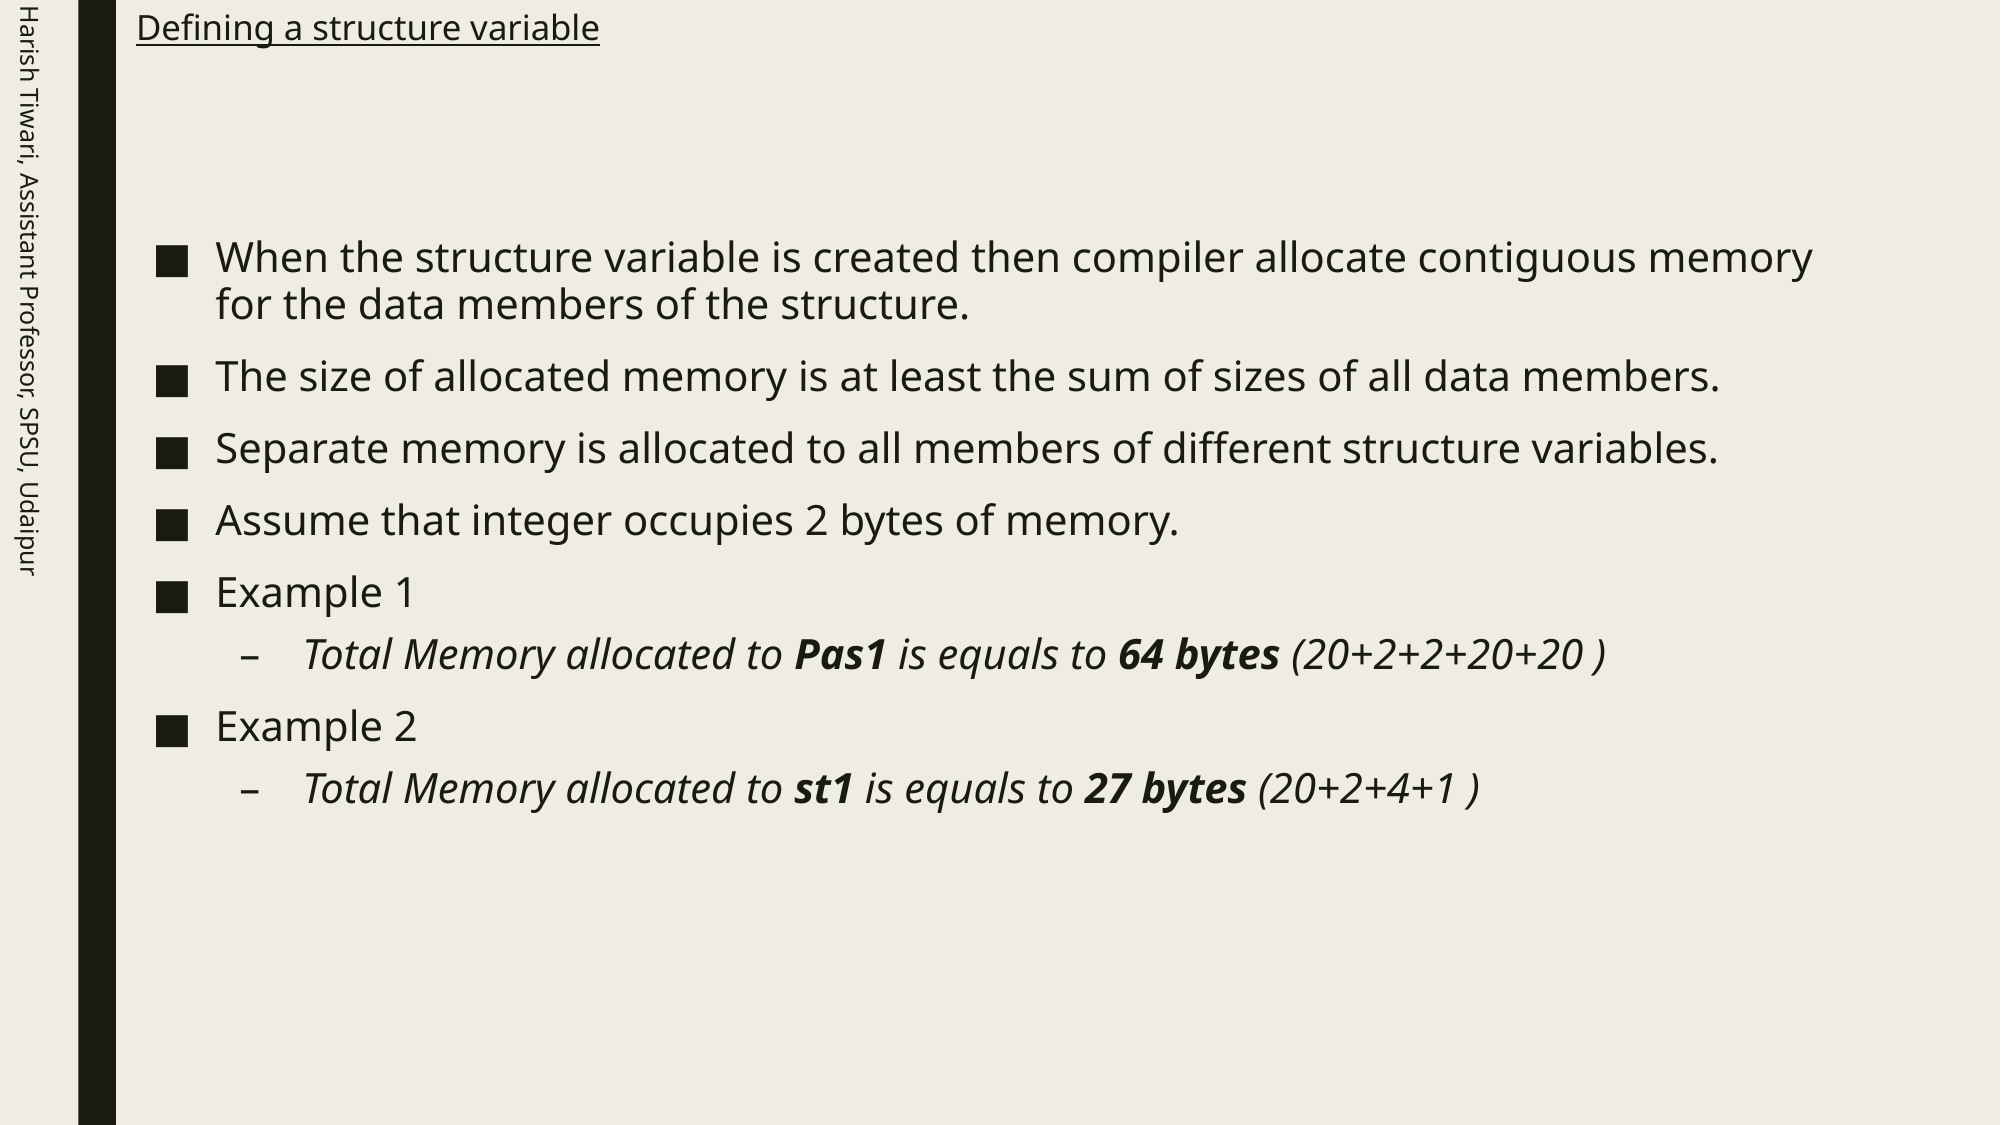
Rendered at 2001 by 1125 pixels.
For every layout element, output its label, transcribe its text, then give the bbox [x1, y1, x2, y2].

text_box Harish Tiwari, Assistant Professor, SPSU, Udaipur [0, 0, 61, 1124]
title Defining a structure variable [120, 3, 1696, 138]
list When the structure variable is created then compiler allocate contiguous memory for the data members of the structure. The size of allocated memory is at least the sum of sizes of all data members. Separate memory is allocated to all members of different structure variables. Assume that integer occupies 2 bytes of memory. Example 1 Total Memory allocated to Pas1 is equals to 64 bytes (20+2+2+20+20 ) Example 2 Total Memory allocated to st1 is equals to 27 bytes (20+2+4+1 ) [137, 227, 1863, 1014]
